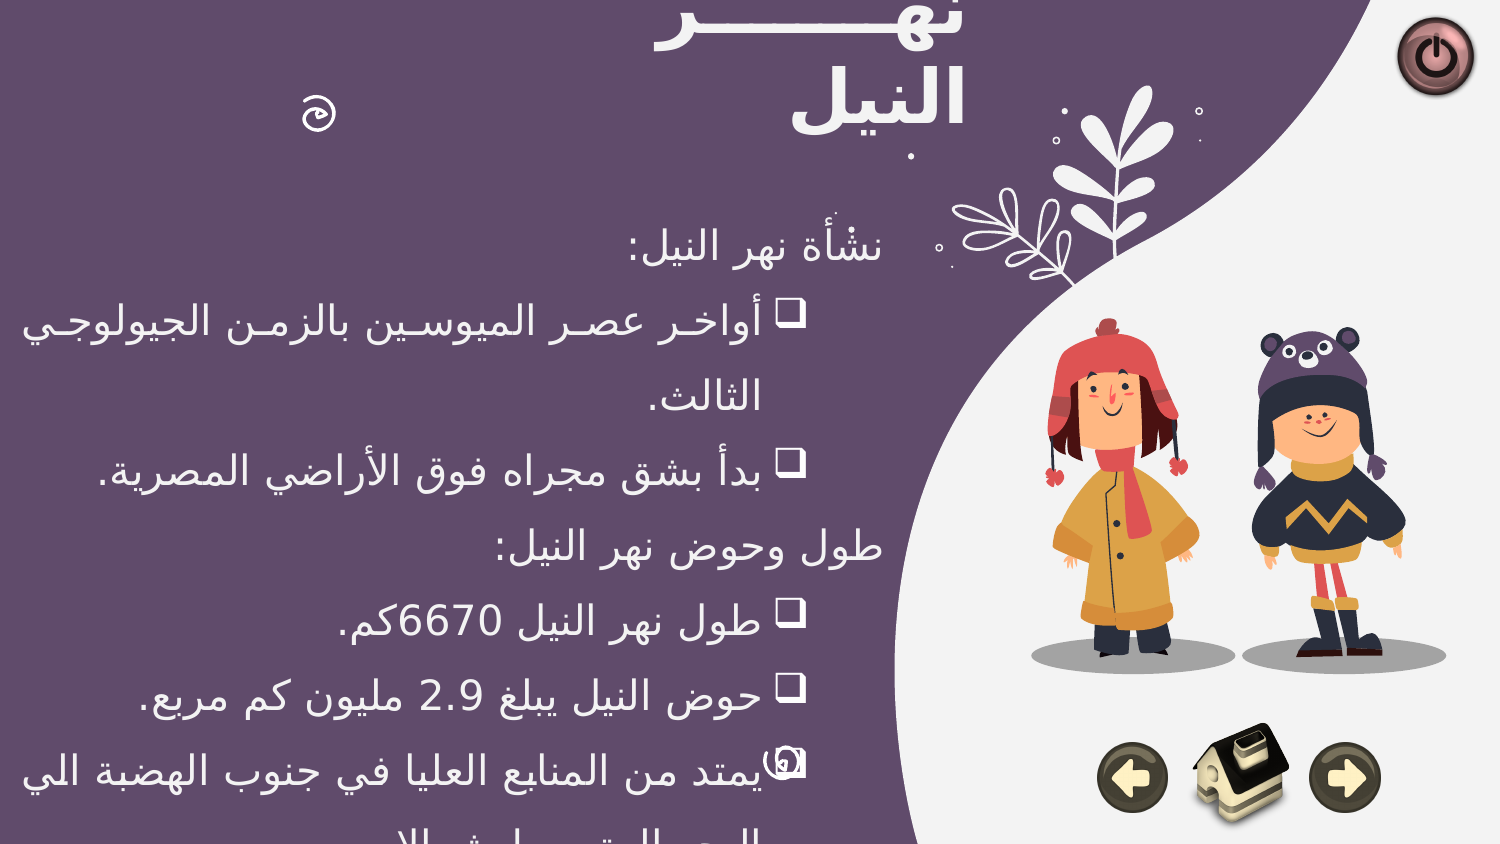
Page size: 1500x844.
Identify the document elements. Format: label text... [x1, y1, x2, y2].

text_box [1031, 318, 1447, 675]
picture [1097, 742, 1169, 814]
picture [1182, 721, 1295, 834]
picture [1391, 12, 1480, 101]
subtitle نشأة نهر النيل: أواخر عصر الميوسين بالزمن الجيولوجي الثالث. بدأ بشق مجراه فوق الأراضي المصرية. طول وحوض نهر النيل: طول نهر النيل 6670كم. حوض النيل يبلغ 2.9 مليون كم مربع. يمتد من المنابع العليا في جنوب الهضبة الي البحر المتوسط شمالا. [21, 193, 885, 729]
text_box [763, 745, 801, 781]
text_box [950, 64, 1222, 296]
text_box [833, 107, 1204, 269]
picture [1309, 742, 1381, 814]
title نهر النيل [657, 40, 970, 139]
text_box [302, 94, 336, 132]
